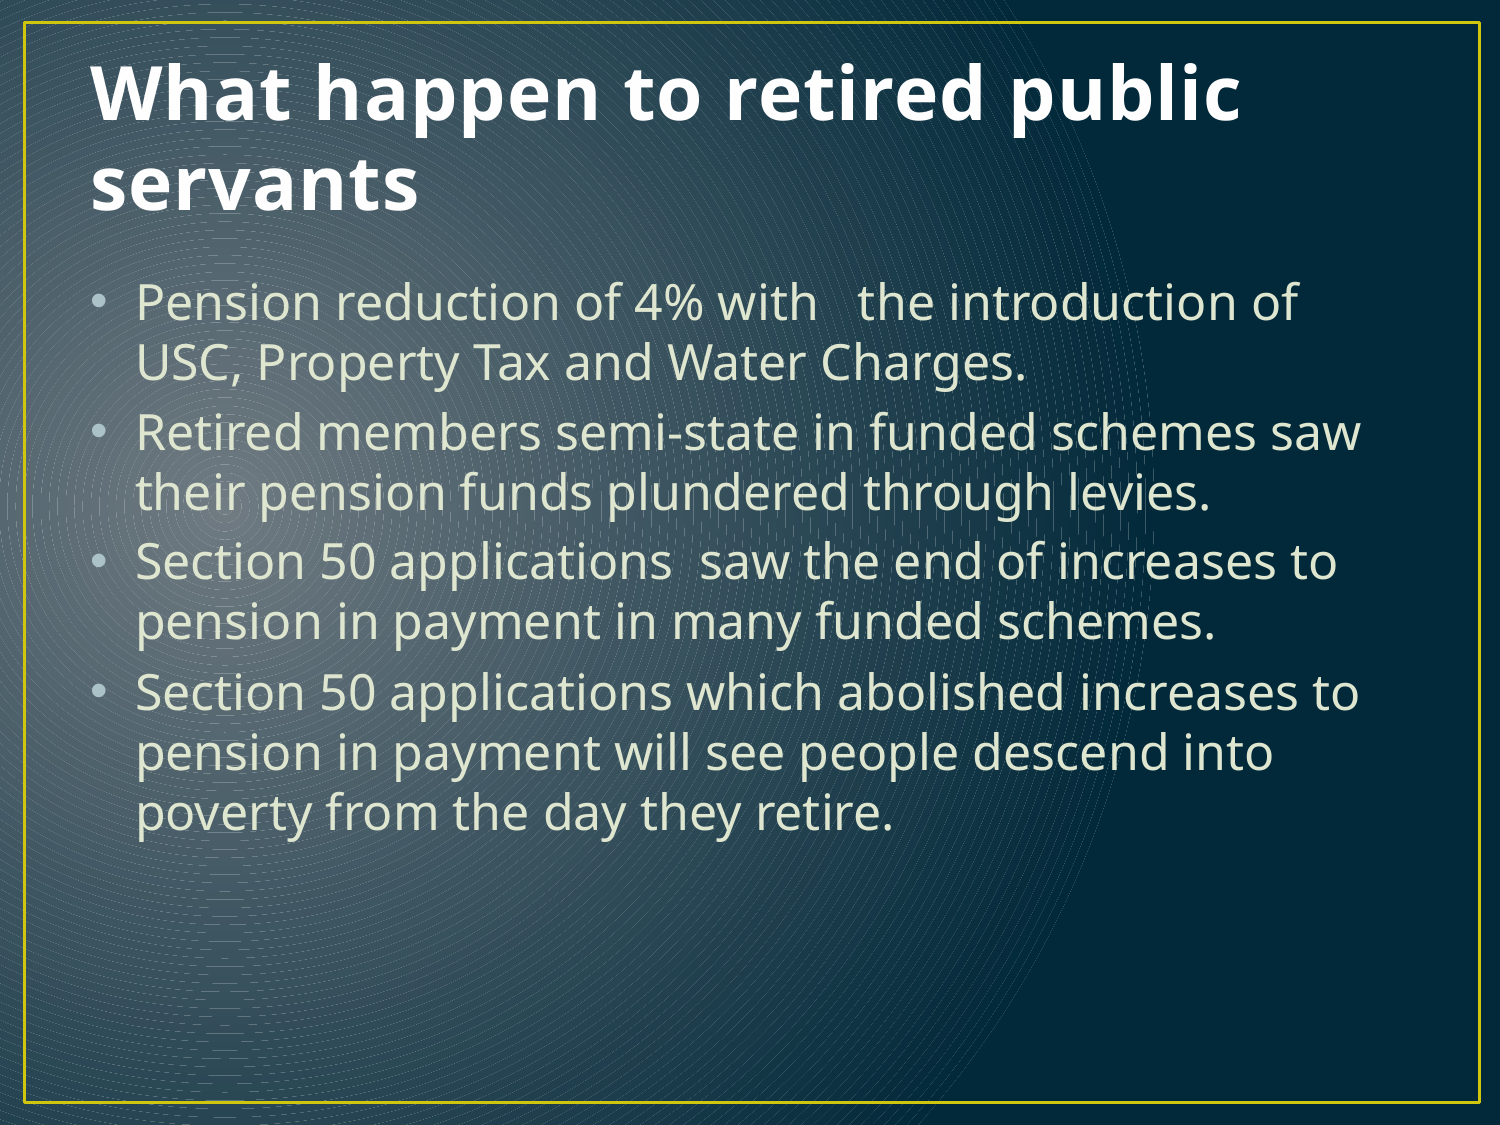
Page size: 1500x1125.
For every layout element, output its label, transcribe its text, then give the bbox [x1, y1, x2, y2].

list Pension reduction of 4% with the introduction of USC, Property Tax and Water Charges. Retired members semi-state in funded schemes saw their pension funds plundered through levies. Section 50 applications saw the end of increases to pension in payment in many funded schemes. Section 50 applications which abolished increases to pension in payment will see people descend into poverty from the day they retire. [75, 262, 1425, 1005]
title What happen to retired public servants [75, 45, 1425, 233]
